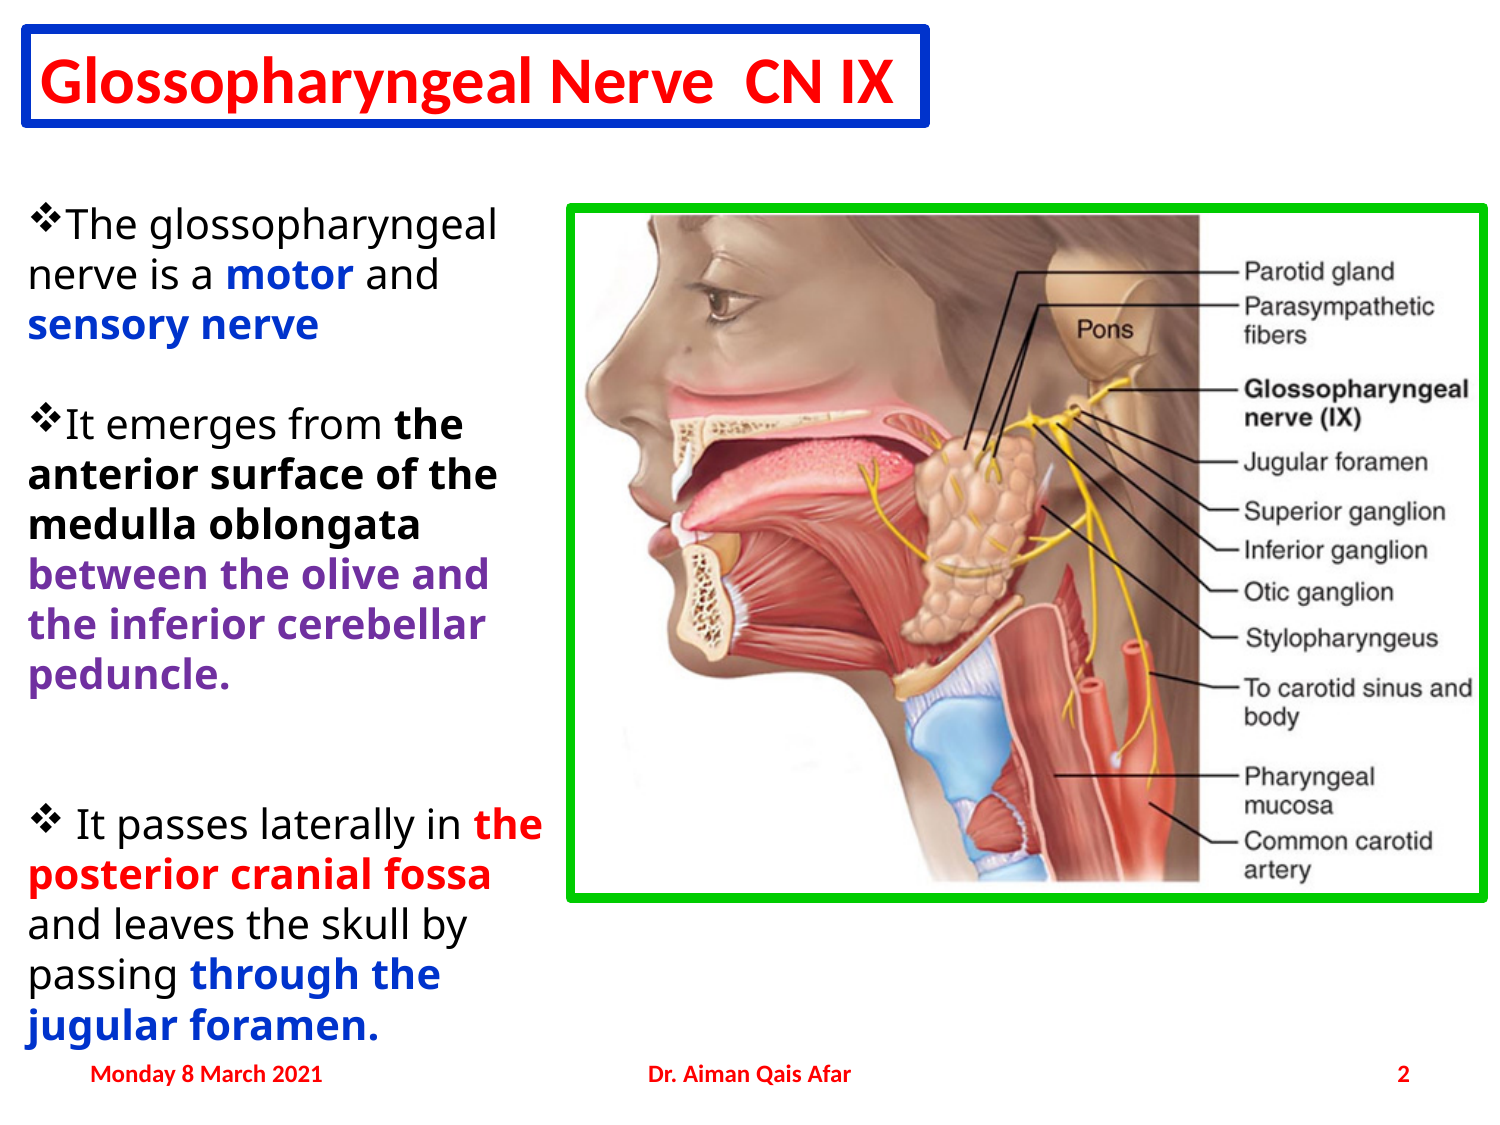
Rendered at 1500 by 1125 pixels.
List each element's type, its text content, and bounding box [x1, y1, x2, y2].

slide_number 2 [1074, 1042, 1425, 1103]
picture [574, 212, 1480, 894]
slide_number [75, 1042, 425, 1103]
text_box The glossopharyngeal nerve is a motor and sensory nerve It emerges from the anterior surface of the medulla oblongata between the olive and the inferior cerebellar peduncle. It passes laterally in the posterior cranial fossa and leaves the skull by passing through the jugular foramen. [12, 190, 575, 1056]
text_box Glossopharyngeal Nerve CN IX [26, 28, 926, 124]
footer Dr. Aiman Qais Afar [512, 1042, 988, 1103]
